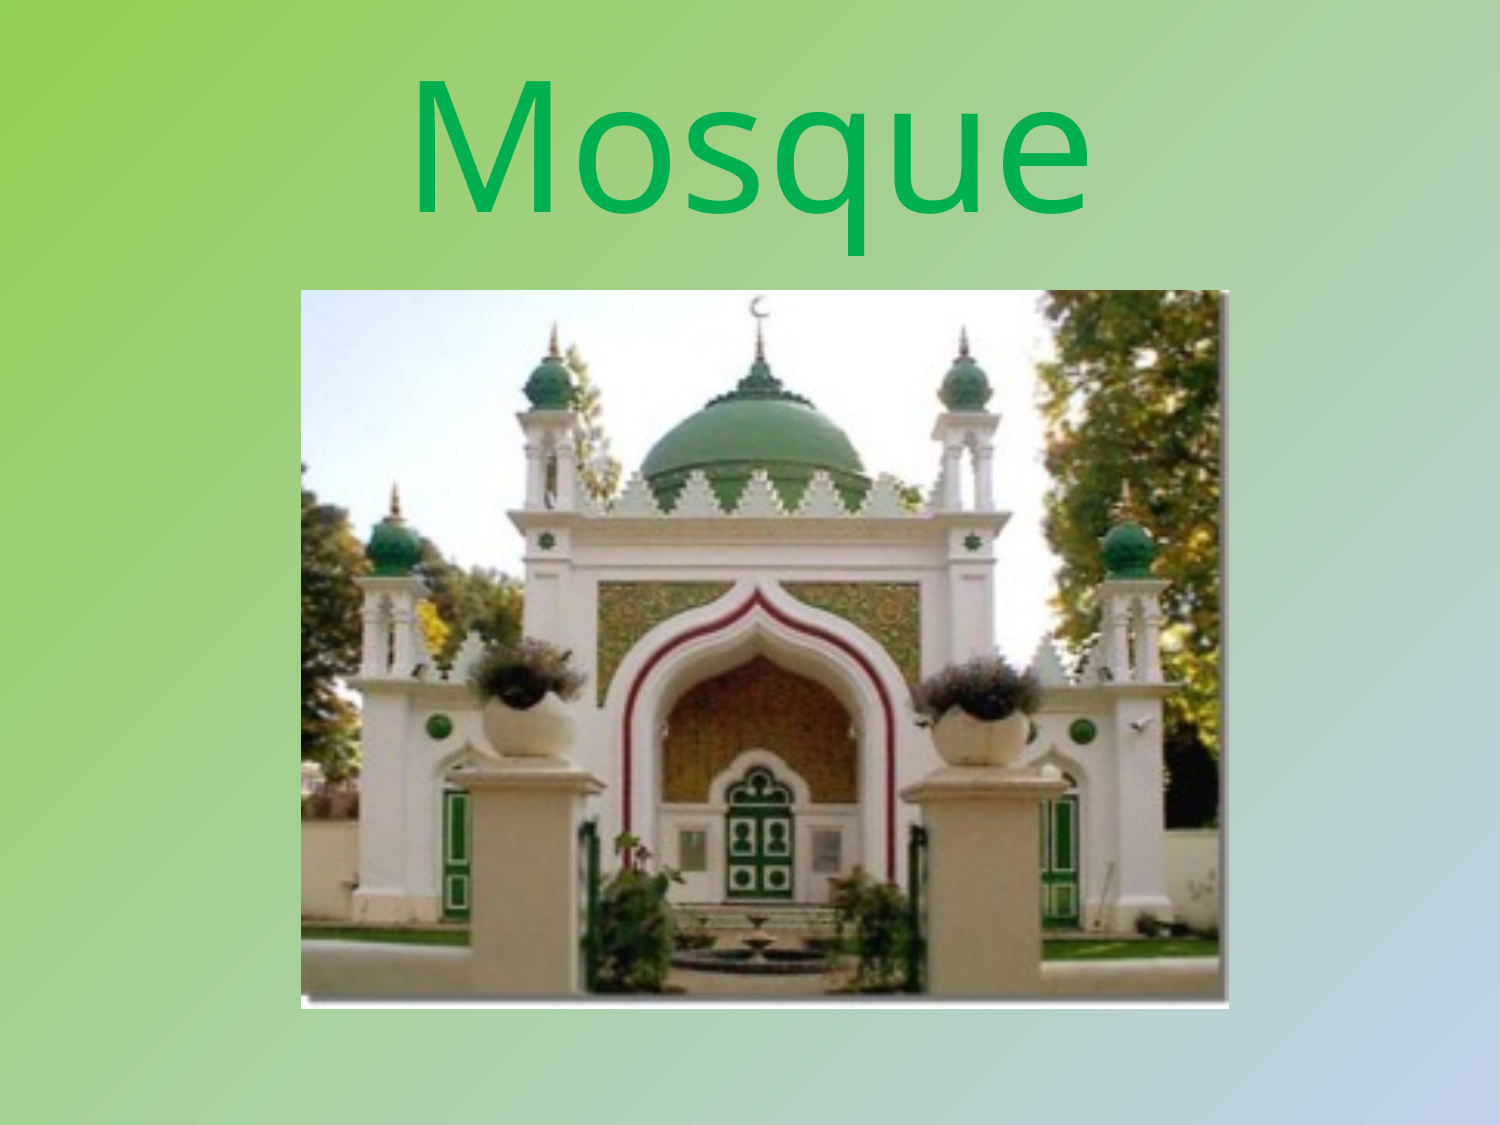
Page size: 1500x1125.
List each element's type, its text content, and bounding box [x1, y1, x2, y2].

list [300, 290, 1230, 1009]
title Mosque [75, 45, 1425, 233]
